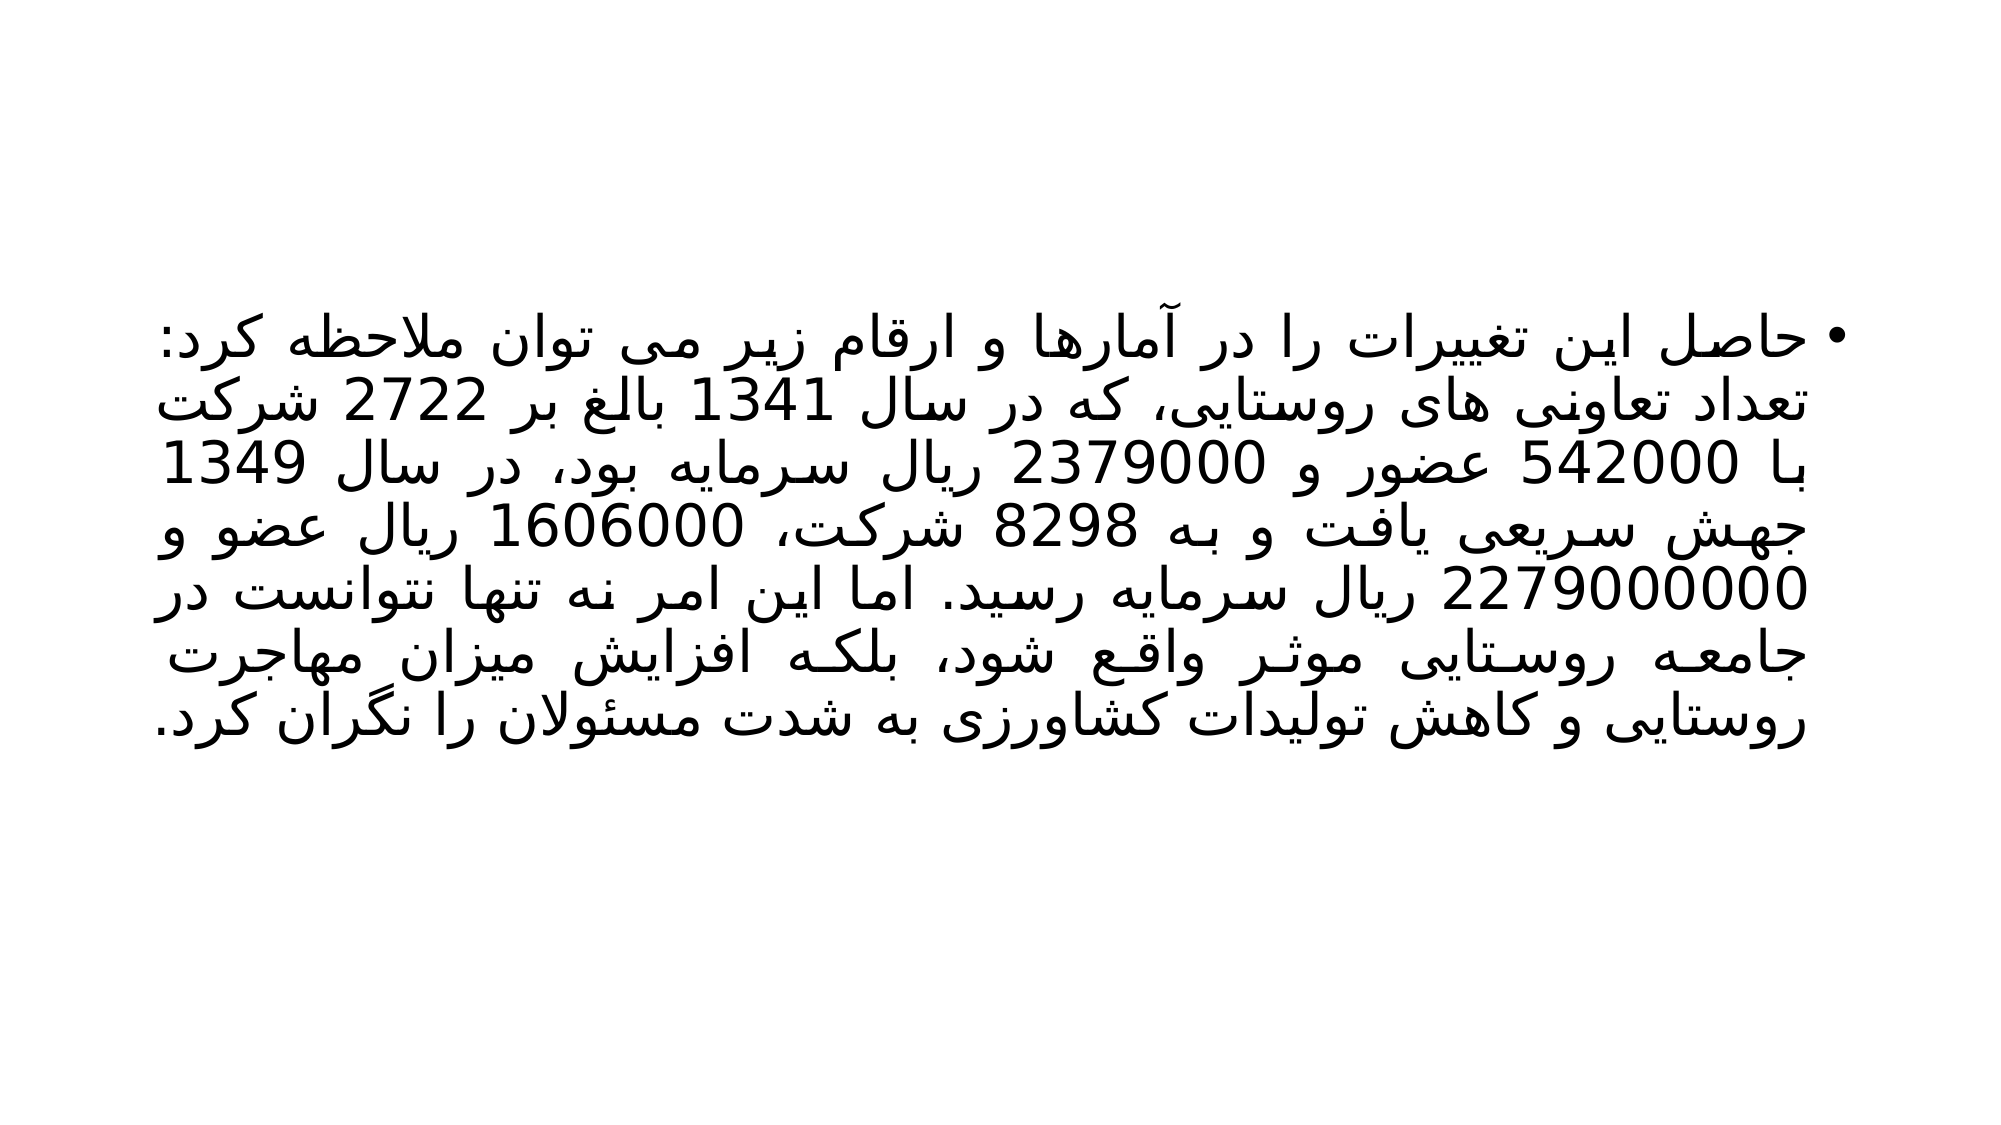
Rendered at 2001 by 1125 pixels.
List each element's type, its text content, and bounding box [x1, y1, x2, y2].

list حاصل این تغییرات را در آمارها و ارقام زیر می توان ملاحظه کرد: تعداد تعاونی های روستایی، که در سال 1341 بالغ بر 2722 شرکت با 542000 عضور و 2379000 ریال سرمایه بود، در سال 1349 جهش سریعی یافت و به 8298 شرکت، 1606000 ریال عضو و 2279000000 ریال سرمایه رسید. اما این امر نه تنها نتوانست در جامعه روستایی موثر واقع شود، بلکه افزایش میزان مهاجرت روستایی و کاهش تولیدات کشاورزی به شدت مسئولان را نگران کرد. [137, 299, 1863, 1014]
